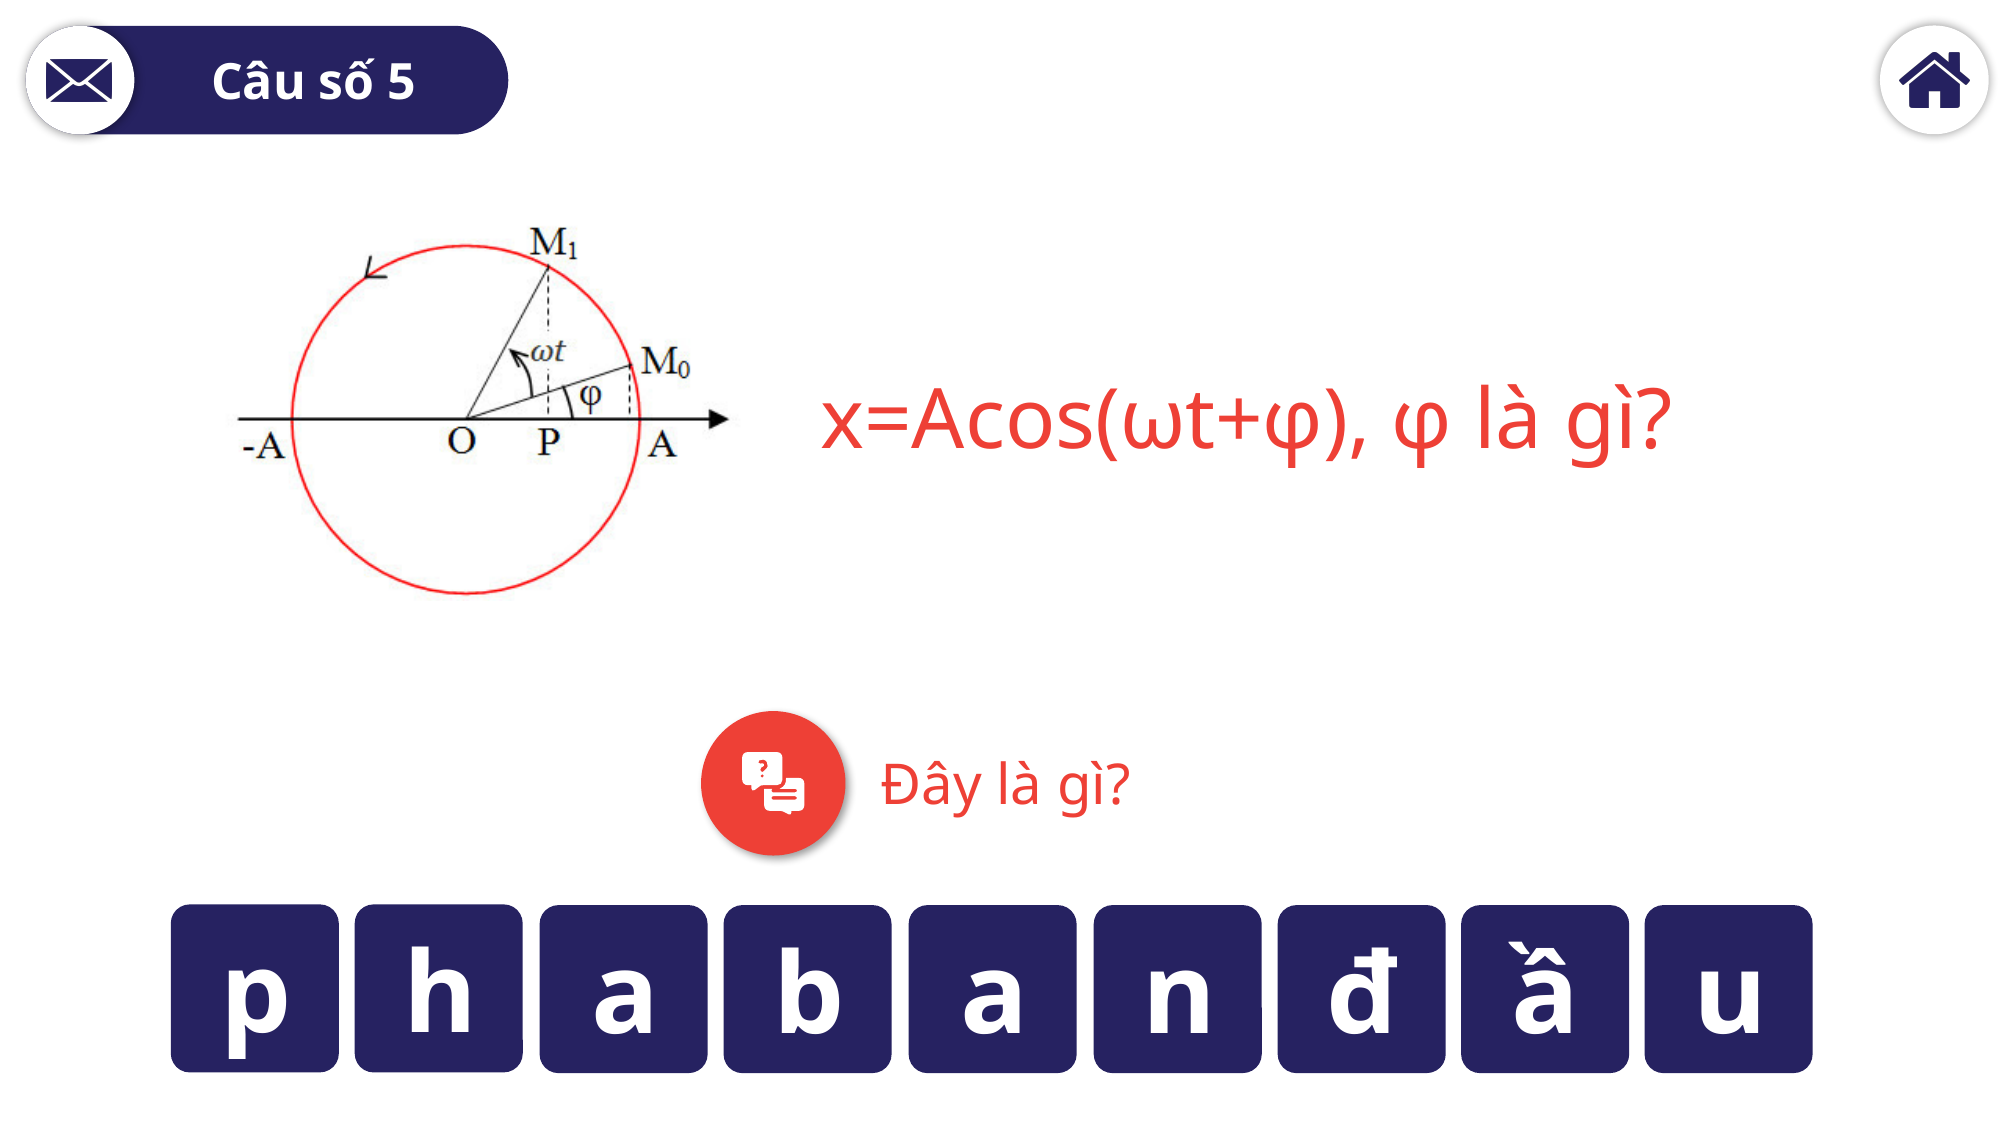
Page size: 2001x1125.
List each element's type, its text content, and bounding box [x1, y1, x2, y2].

text_box [1276, 904, 1447, 1075]
text_box [907, 904, 1078, 1075]
text_box p [199, 912, 314, 1063]
text_box a [568, 913, 682, 1064]
text_box [172, 156, 1787, 677]
text_box [169, 903, 340, 1074]
text_box ầ [1488, 913, 1602, 1064]
picture [46, 59, 112, 102]
text_box h [383, 912, 498, 1063]
text_box [1460, 904, 1631, 1075]
text_box [353, 903, 524, 1074]
text_box [1643, 904, 1814, 1075]
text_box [701, 711, 1195, 856]
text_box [25, 25, 509, 135]
picture [214, 214, 756, 601]
text_box [538, 904, 709, 1075]
text_box b [752, 913, 866, 1064]
text_box đ [1306, 913, 1420, 1064]
text_box u [1673, 913, 1787, 1064]
text_box x=Acos(ωt+φ), φ là gì? [805, 357, 1791, 673]
text_box [1092, 904, 1263, 1075]
text_box a [937, 913, 1051, 1064]
text_box n [1122, 913, 1237, 1064]
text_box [1879, 25, 1989, 135]
text_box [722, 904, 893, 1075]
